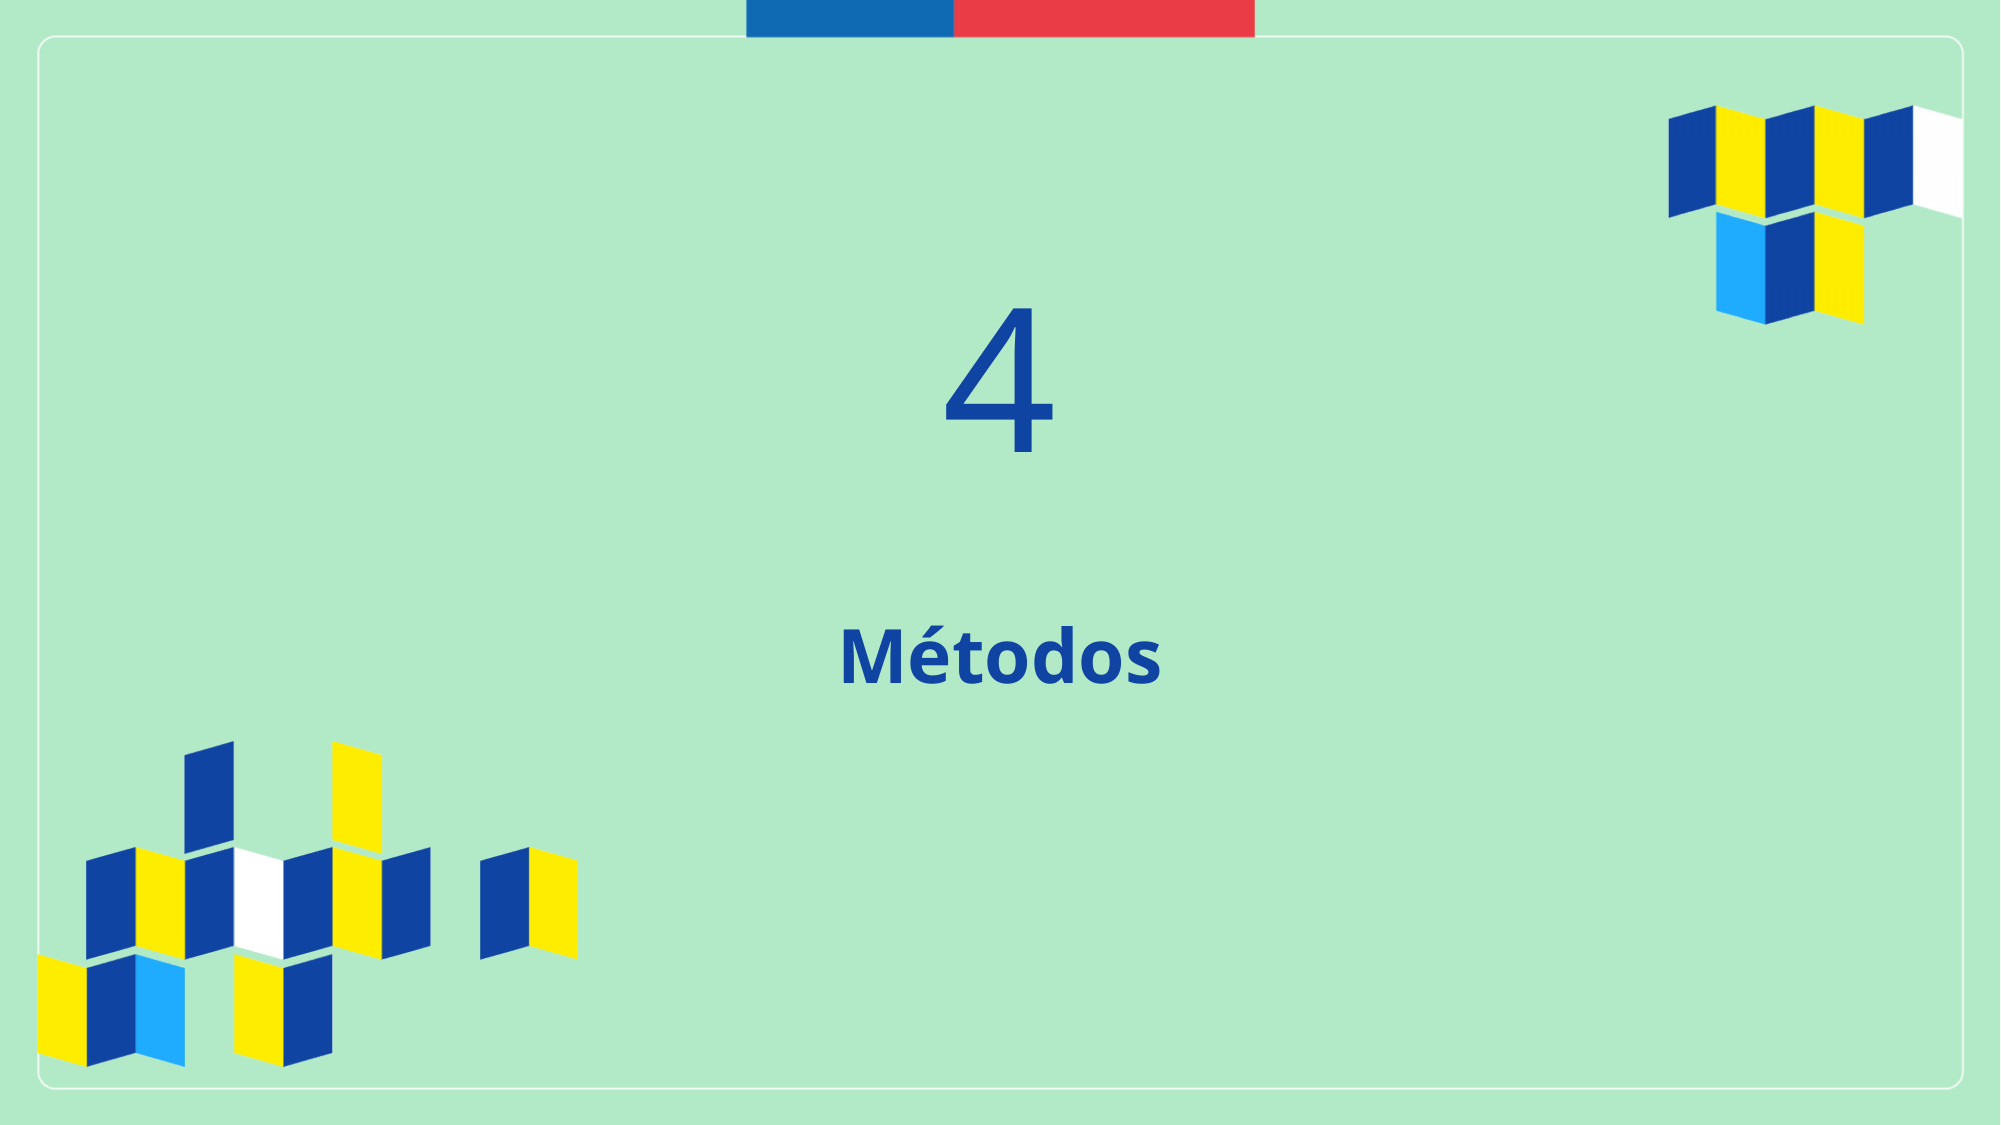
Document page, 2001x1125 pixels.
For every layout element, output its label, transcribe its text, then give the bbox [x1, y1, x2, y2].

text_box Métodos​ [415, 608, 1584, 699]
picture [0, 0, 2001, 1125]
text_box 4 [867, 252, 1133, 493]
